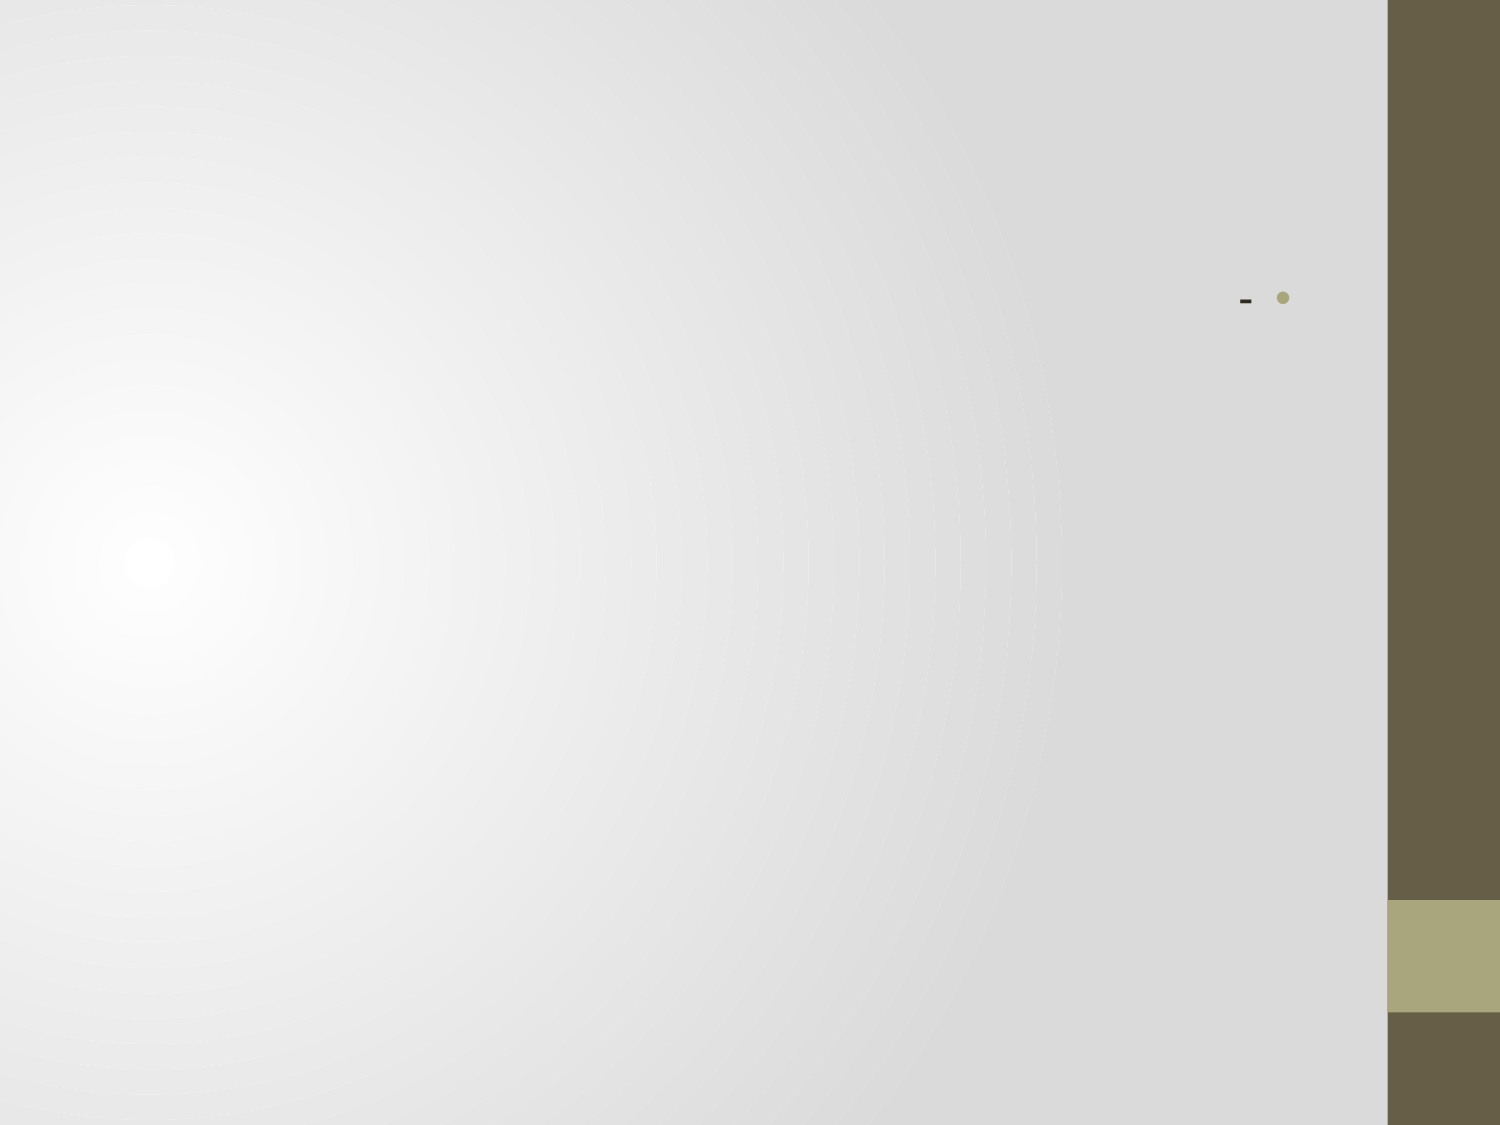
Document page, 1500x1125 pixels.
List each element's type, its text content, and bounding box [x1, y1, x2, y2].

list - [75, 262, 1325, 1050]
